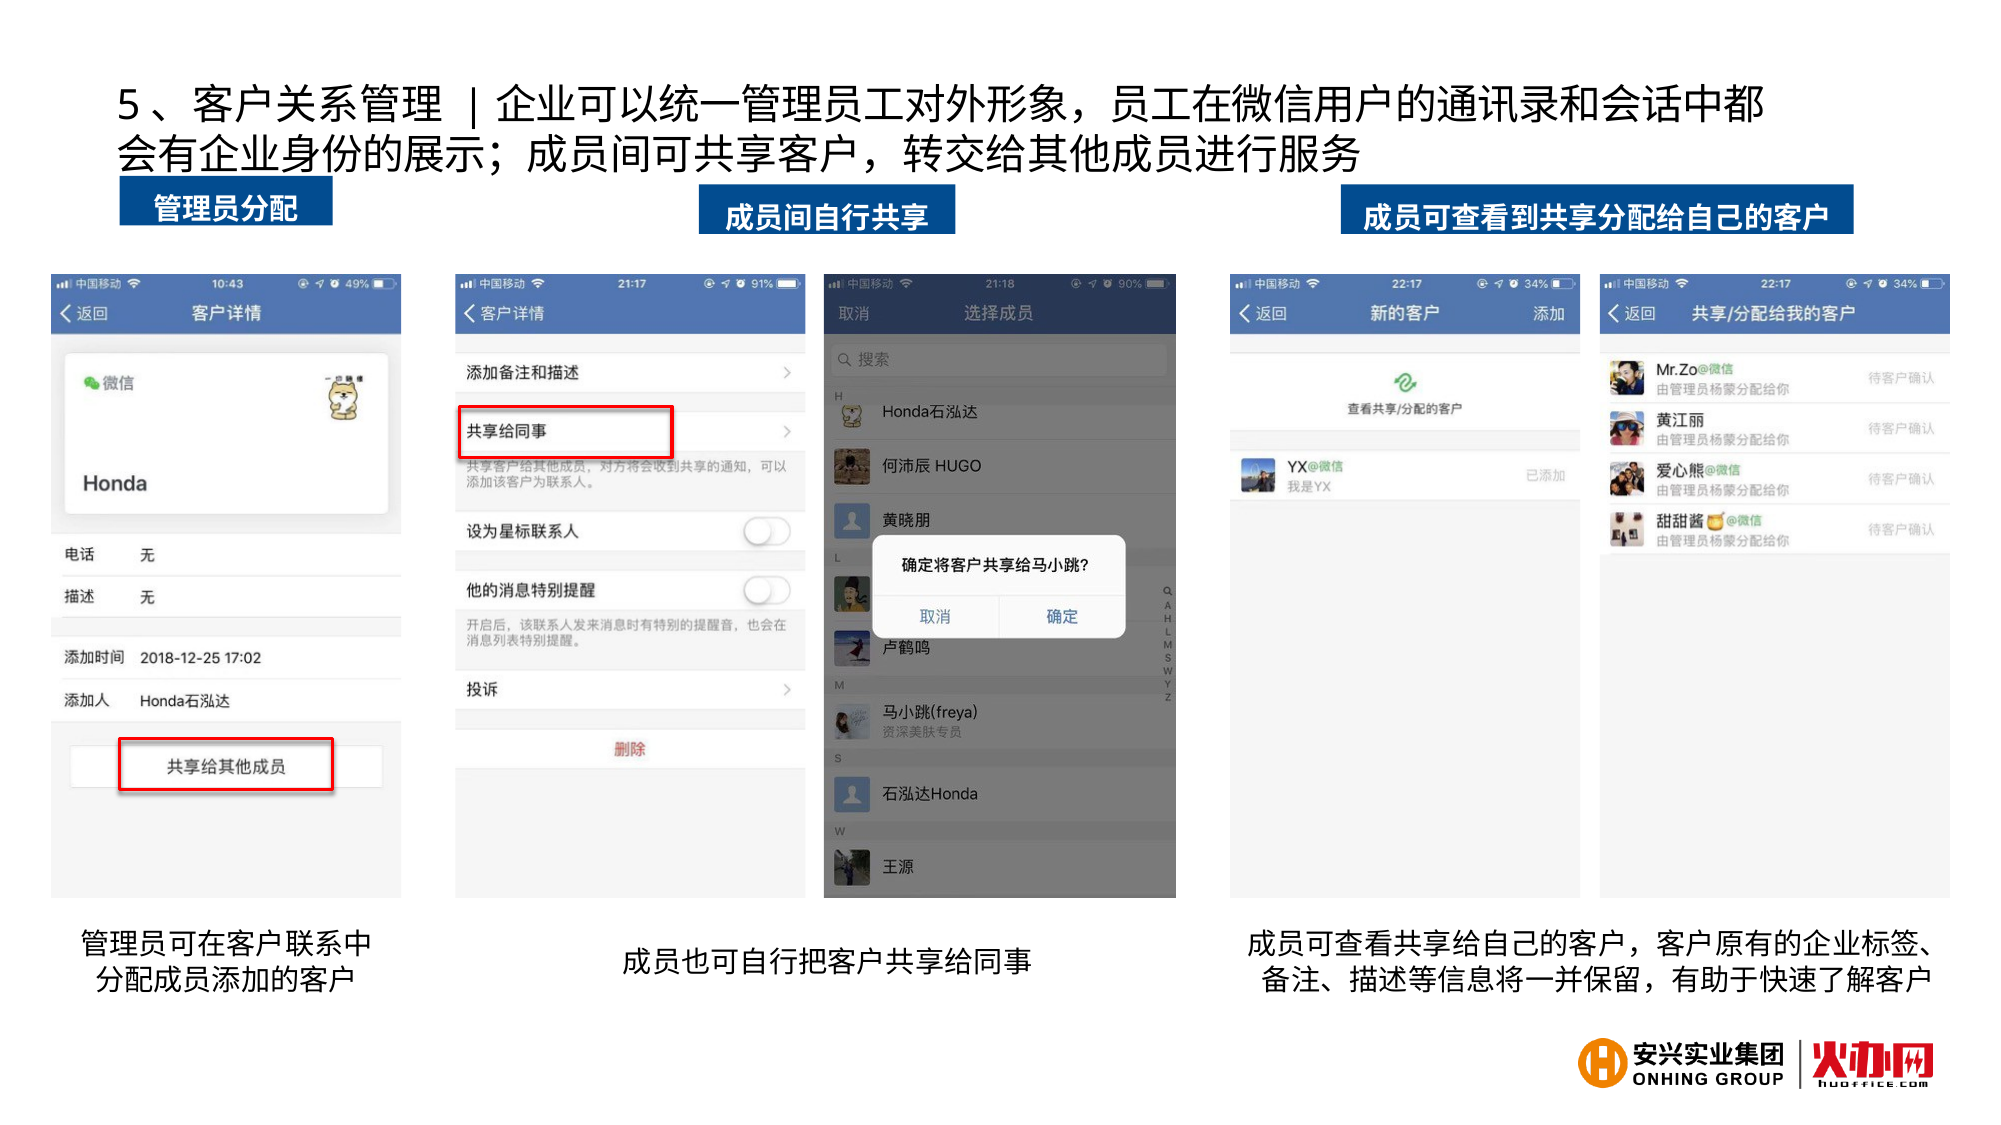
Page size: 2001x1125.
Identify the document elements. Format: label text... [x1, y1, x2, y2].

text_box [1230, 274, 1581, 898]
picture [1578, 1038, 1933, 1091]
text_box 管理员可在客户联系中 分配成员添加的客户 [78, 923, 374, 996]
text_box [119, 738, 333, 790]
text_box 成员间自行共享 [698, 184, 956, 234]
text_box 成员可查看共享给自己的客户，客户原有的企业标签、 备注、描述等信息将一并保留，有助于快速了解客户 [1245, 923, 1950, 997]
text_box [459, 406, 673, 458]
text_box 成员也可自行把客户共享给同事 [620, 941, 1034, 979]
text_box [111, 734, 341, 802]
text_box 管理员分配 [119, 175, 333, 226]
text_box 5、客户关系管理 |企业可以统一管理员工对外形象，员工在微信用户的通讯录和会话中都会有企业身份的展示；成员间可共享客户，转交给其他成员进行服务 [114, 75, 1775, 178]
text_box [1599, 274, 1950, 898]
text_box [51, 274, 402, 898]
text_box [823, 274, 1176, 898]
text_box [455, 274, 806, 898]
text_box 成员可查看到共享分配给自己的客户 [1340, 184, 1854, 234]
text_box [450, 402, 680, 470]
